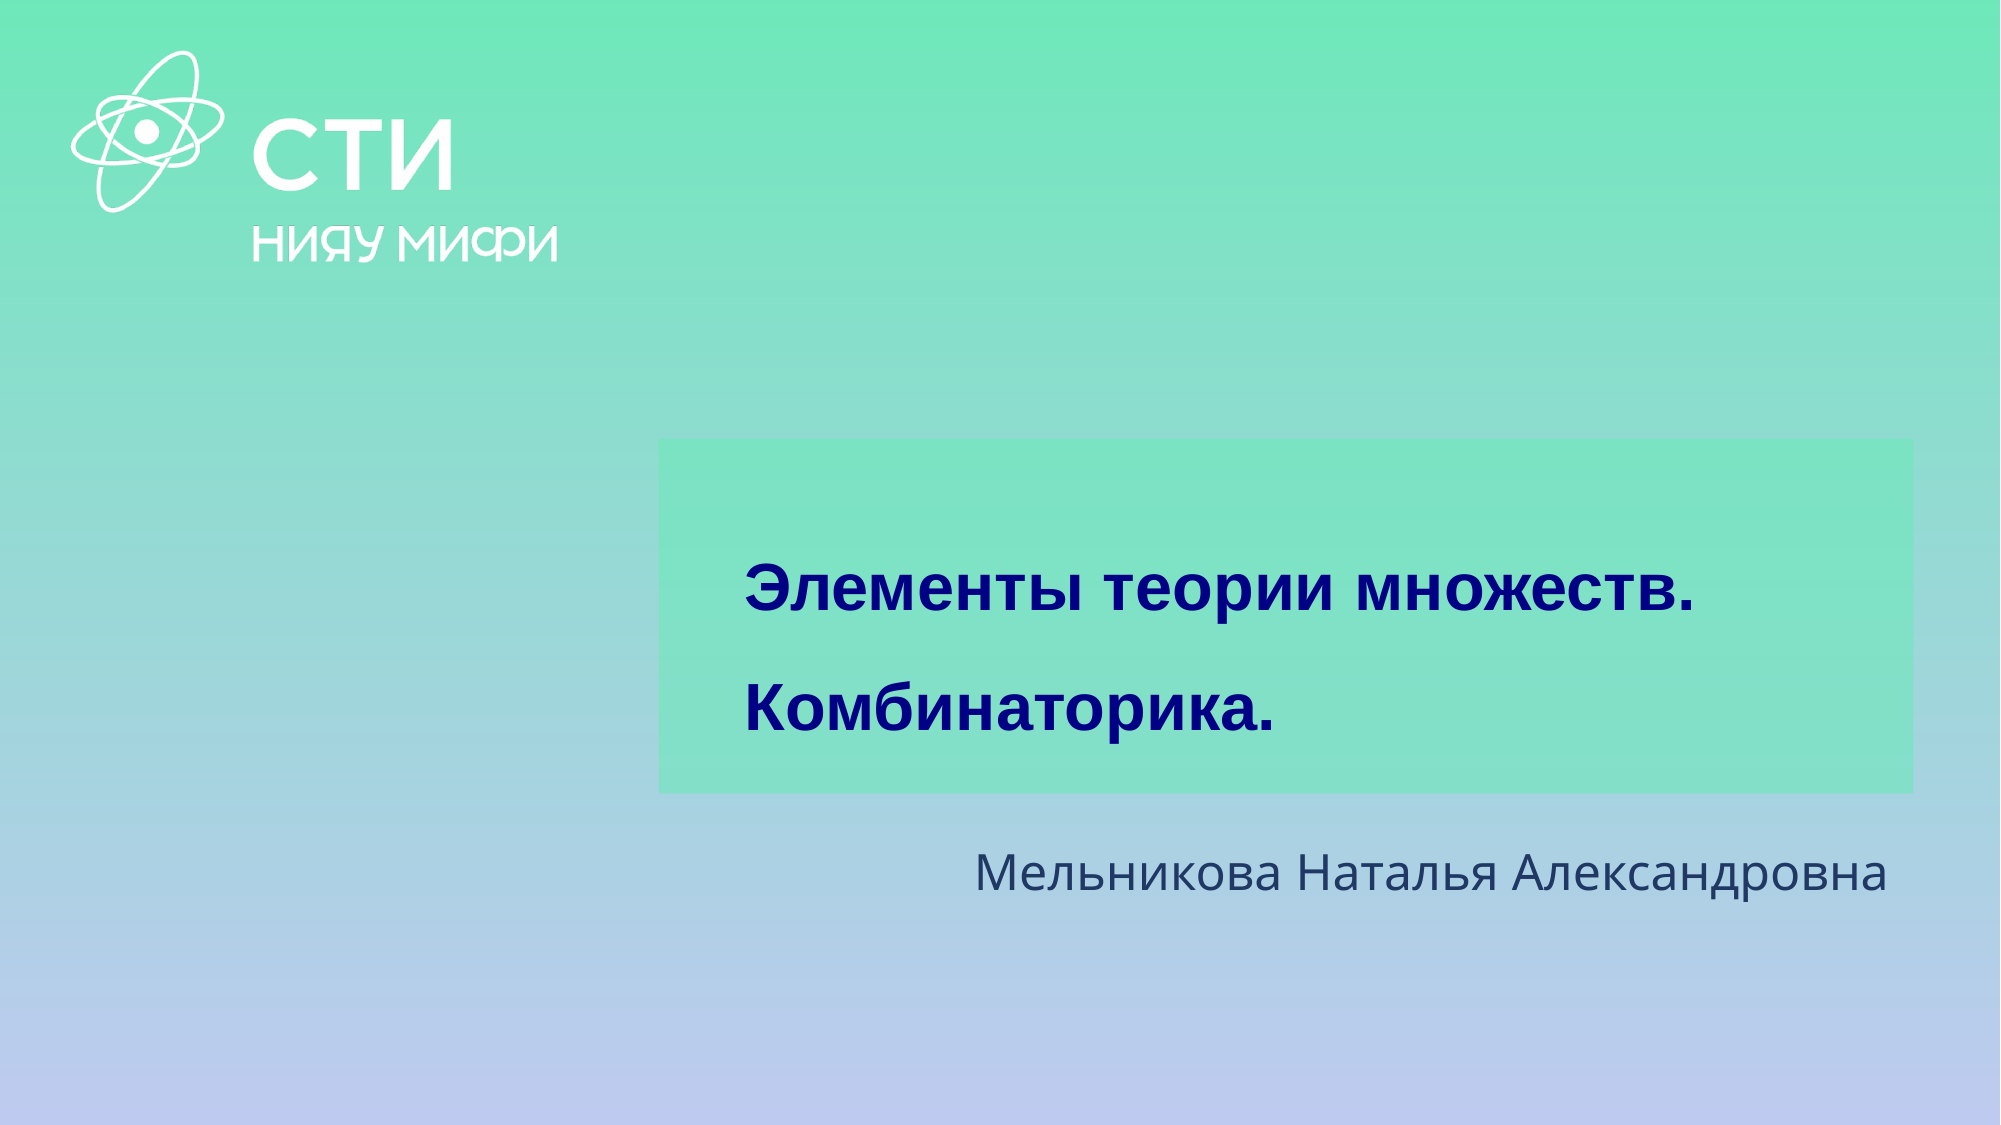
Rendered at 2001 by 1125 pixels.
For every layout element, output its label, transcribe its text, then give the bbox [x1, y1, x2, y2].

text_box [0, 0, 2000, 1125]
text_box Мельникова Наталья Александровна [959, 833, 1910, 909]
picture [32, 23, 590, 295]
